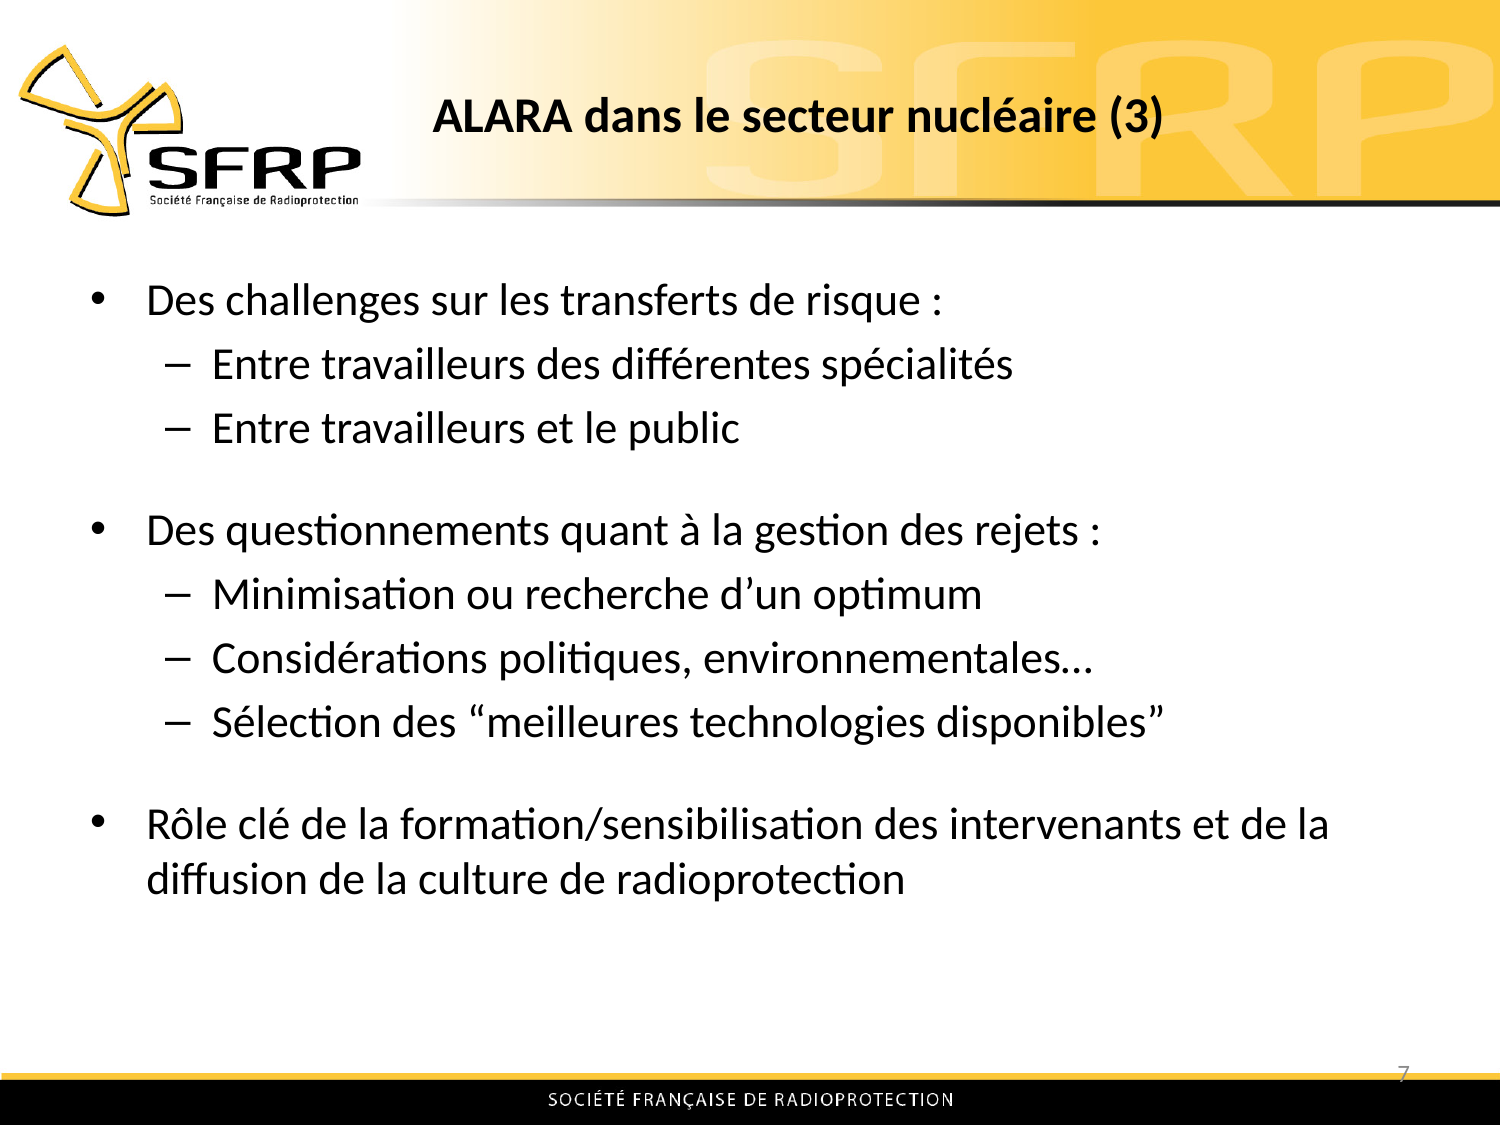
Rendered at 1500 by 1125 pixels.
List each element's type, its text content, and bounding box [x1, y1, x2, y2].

title ALARA dans le secteur nucléaire (3) [123, 19, 1474, 207]
list Des challenges sur les transferts de risque : Entre travailleurs des différentes spécialités Entre travailleurs et le public Des questionnements quant à la gestion des rejets : Minimisation ou recherche d’un optimum Considérations politiques, environnementales… Sélection des “meilleures technologies disponibles” Rôle clé de la formation/sensibilisation des intervenants et de la diffusion de la culture de radioprotection [75, 262, 1425, 1005]
picture [0, 0, 1500, 1125]
slide_number 7 [1074, 1042, 1425, 1103]
